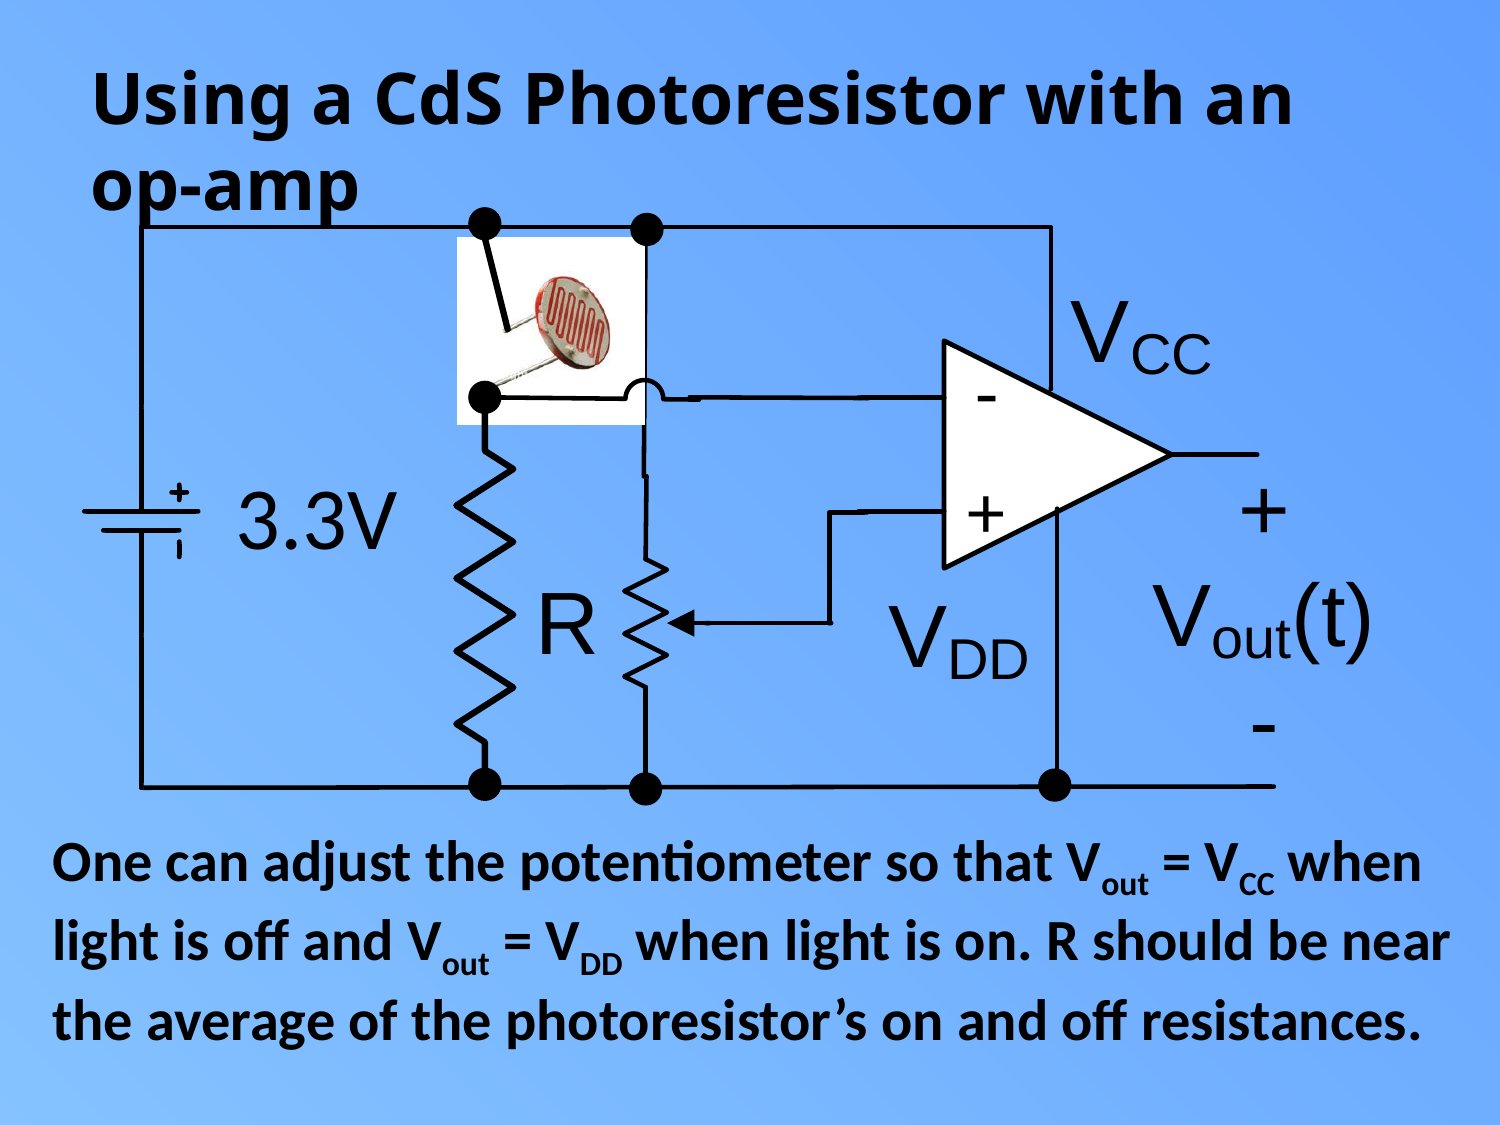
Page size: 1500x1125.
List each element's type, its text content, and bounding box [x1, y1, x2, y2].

title Using a CdS Photoresistor with an op-amp [75, 45, 1425, 233]
text_box One can adjust the potentiometer so that Vout = VCC when light is off and Vout = VDD when light is on. R should be near the average of the photoresistor’s on and off resistances. [37, 800, 1475, 1075]
picture [74, 199, 1383, 813]
